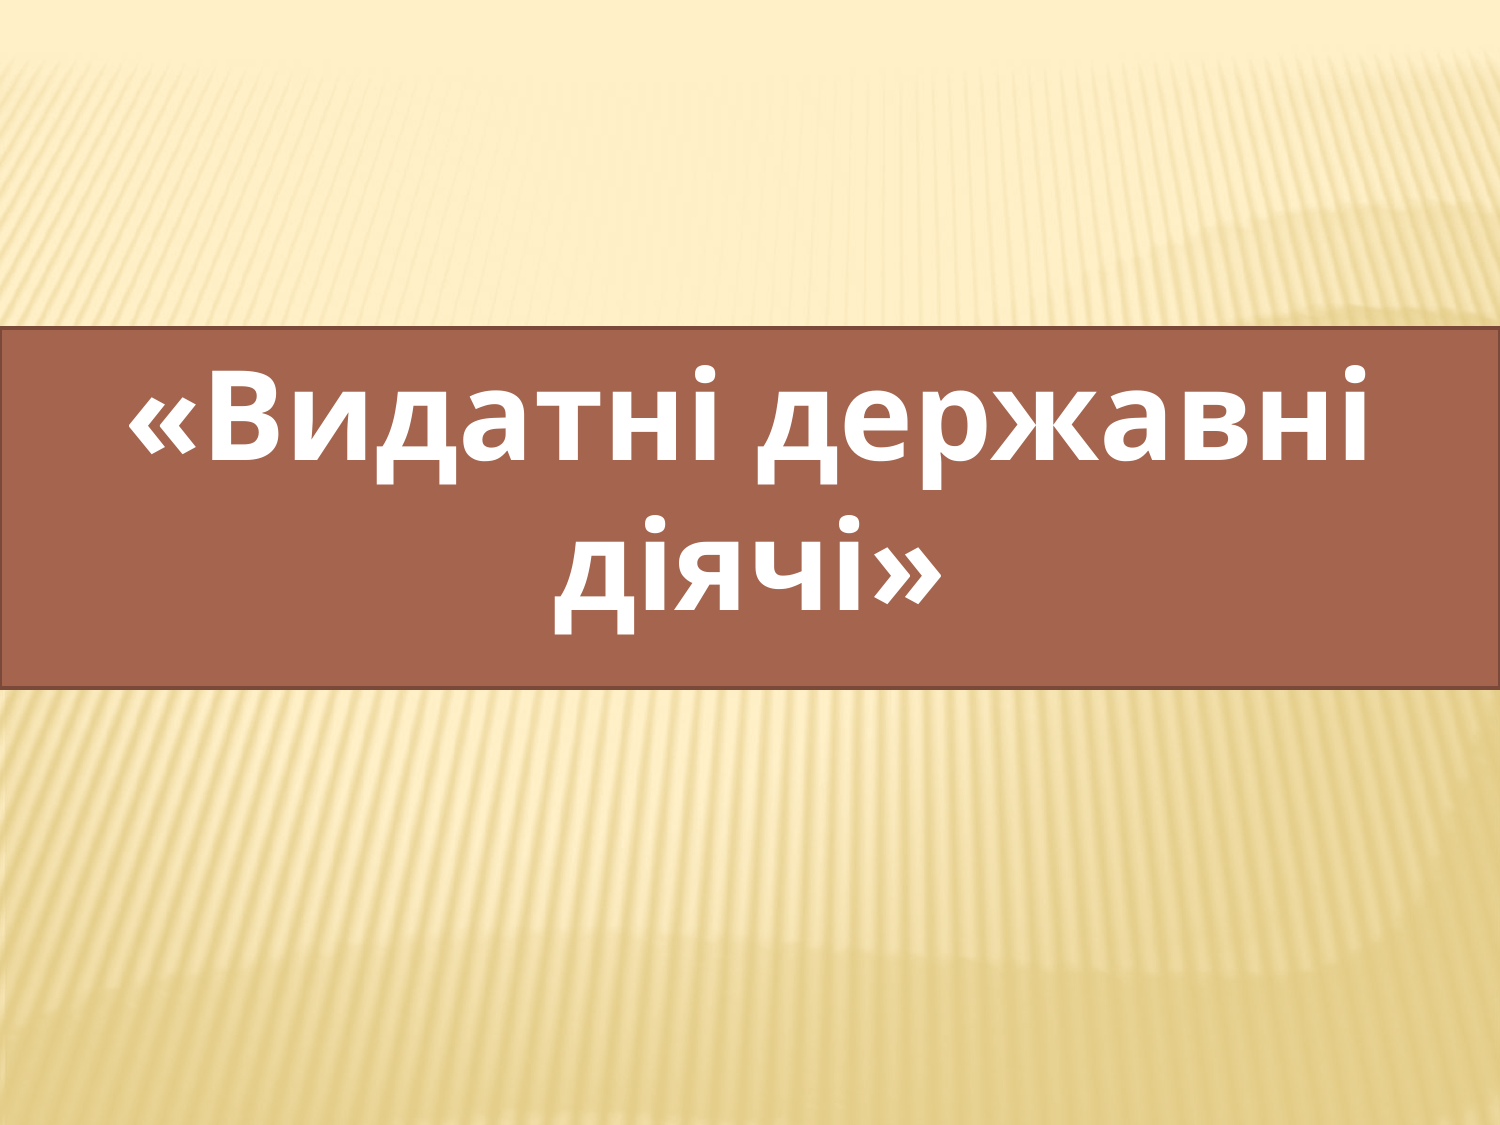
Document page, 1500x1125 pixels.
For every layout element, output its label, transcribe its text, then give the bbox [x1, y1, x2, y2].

text_box «Видатні державні діячі» [0, 326, 1500, 690]
